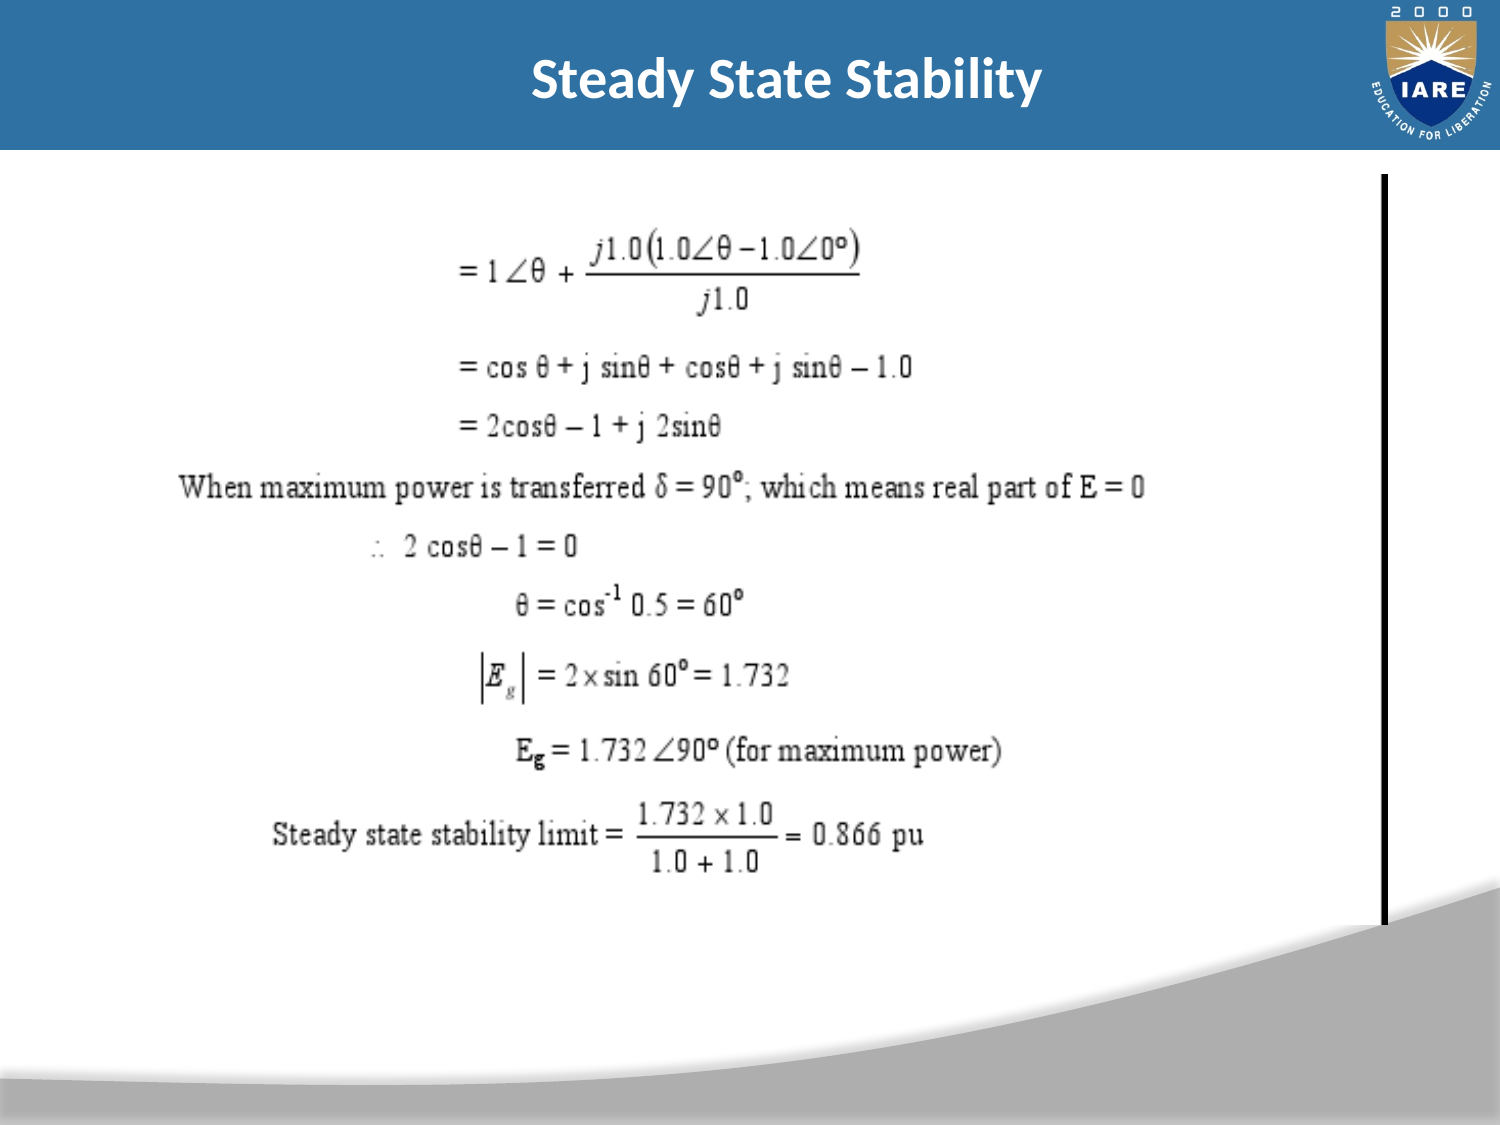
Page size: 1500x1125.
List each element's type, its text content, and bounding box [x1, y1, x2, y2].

picture [87, 174, 1388, 926]
picture [1362, 0, 1500, 148]
text_box Steady State Stability [0, 0, 1353, 151]
